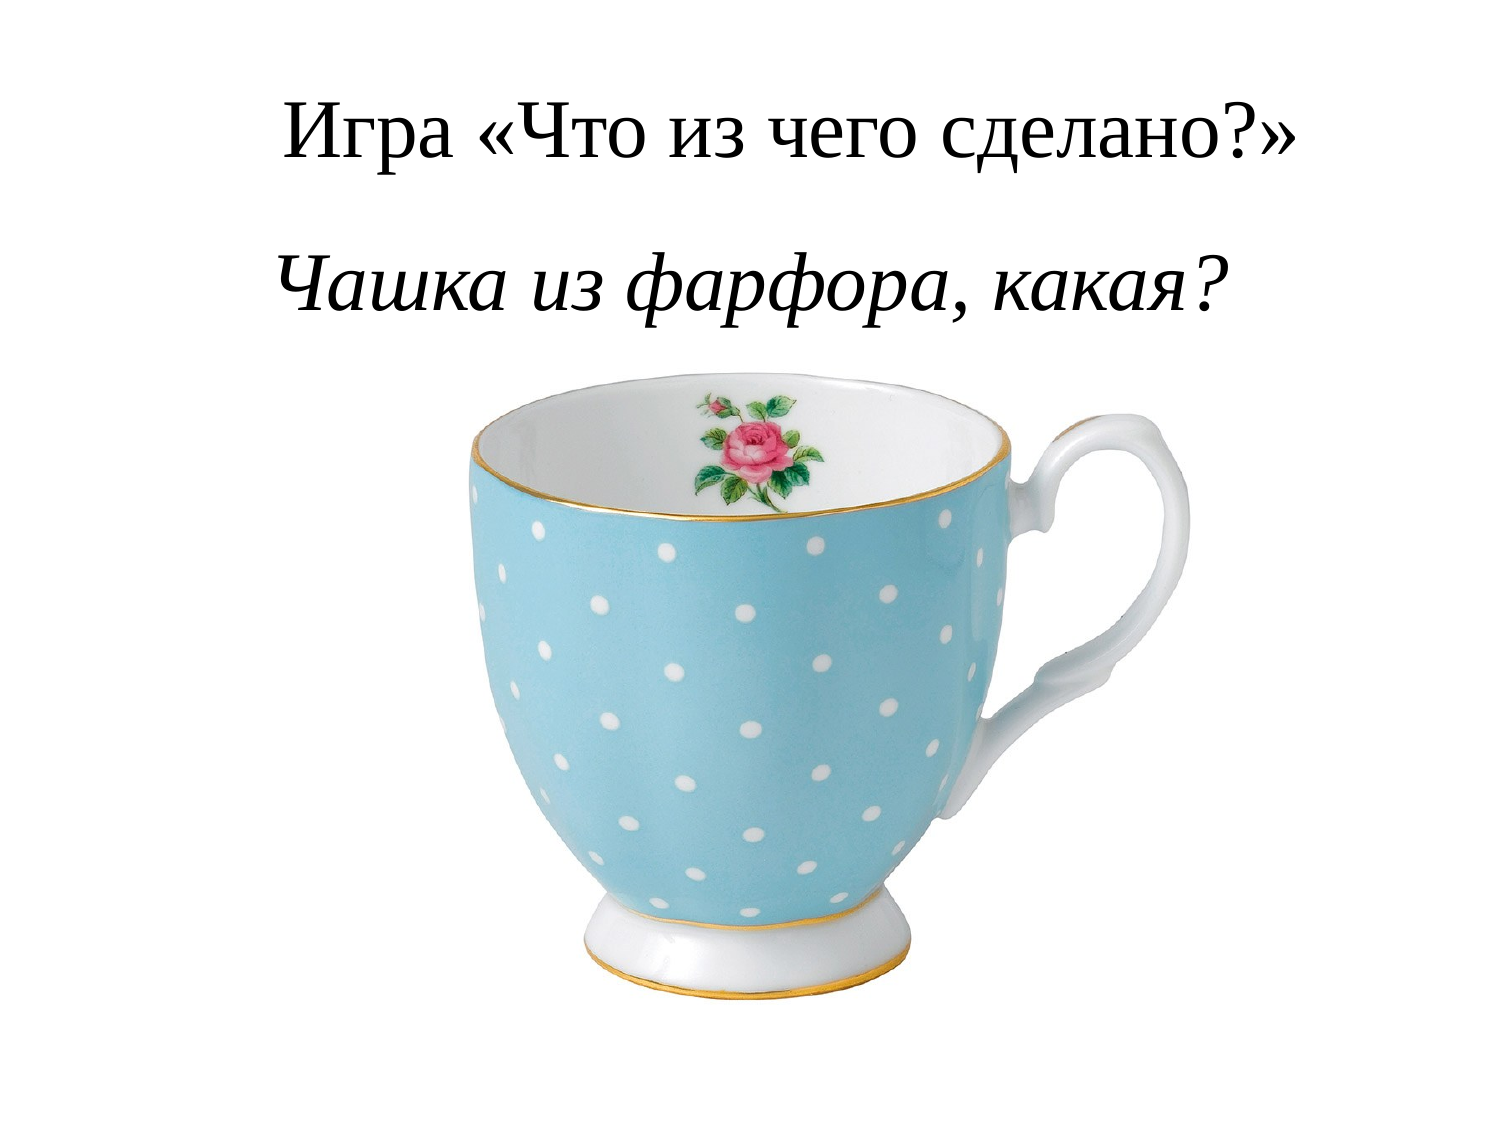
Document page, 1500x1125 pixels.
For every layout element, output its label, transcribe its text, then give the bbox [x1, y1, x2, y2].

picture [466, 361, 1200, 1006]
text_box Чашка из фарфора, какая? [206, 219, 1294, 335]
text_box Игра «Что из чего сделано?» [242, 66, 1341, 182]
